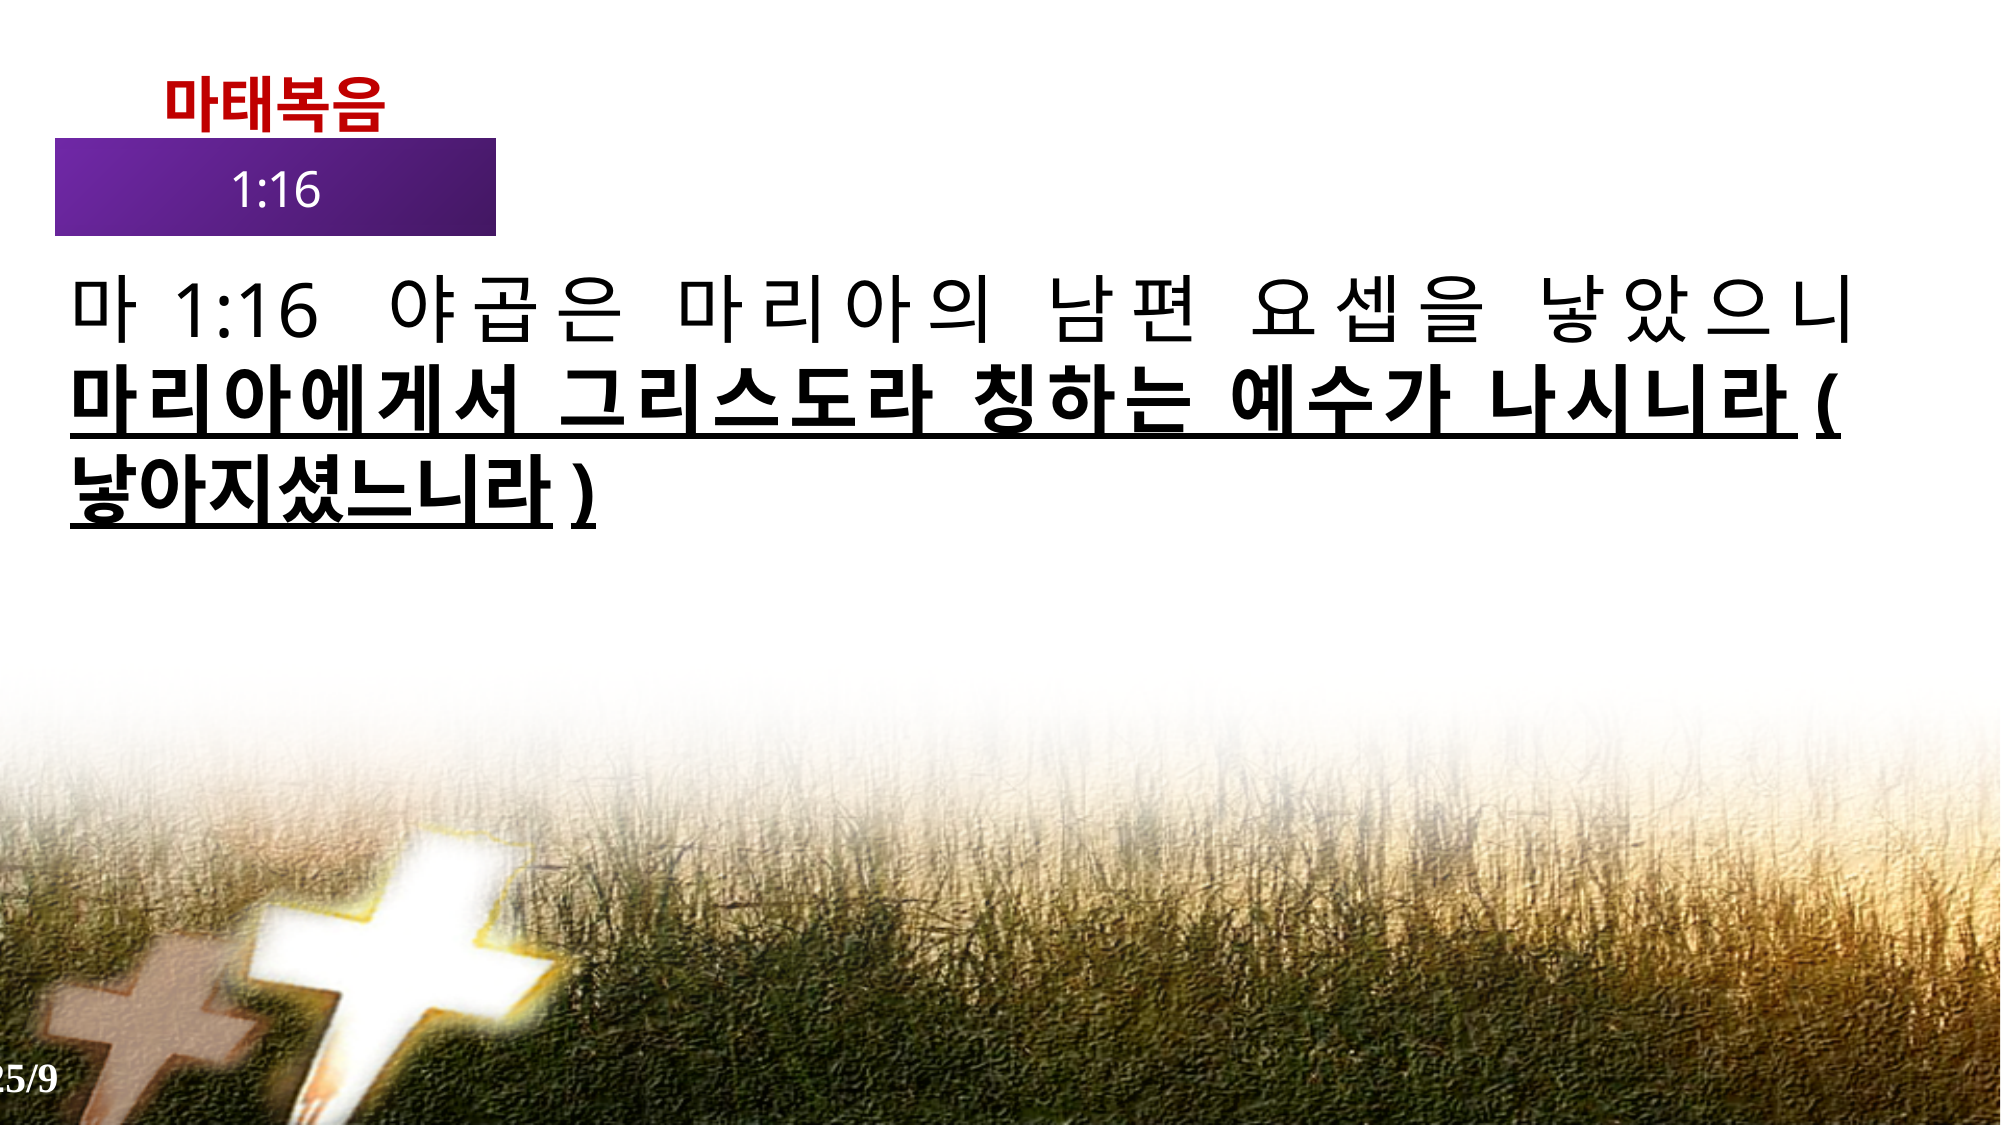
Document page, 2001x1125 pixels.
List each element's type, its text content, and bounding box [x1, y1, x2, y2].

text_box 마1:16 야곱은 마리아의 남편 요셉을 낳았으니 마리아에게서 그리스도라 칭하는 예수가 나시니라(낳아지셨느니라) [54, 255, 1874, 641]
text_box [55, 50, 496, 236]
picture [0, 0, 2001, 1125]
